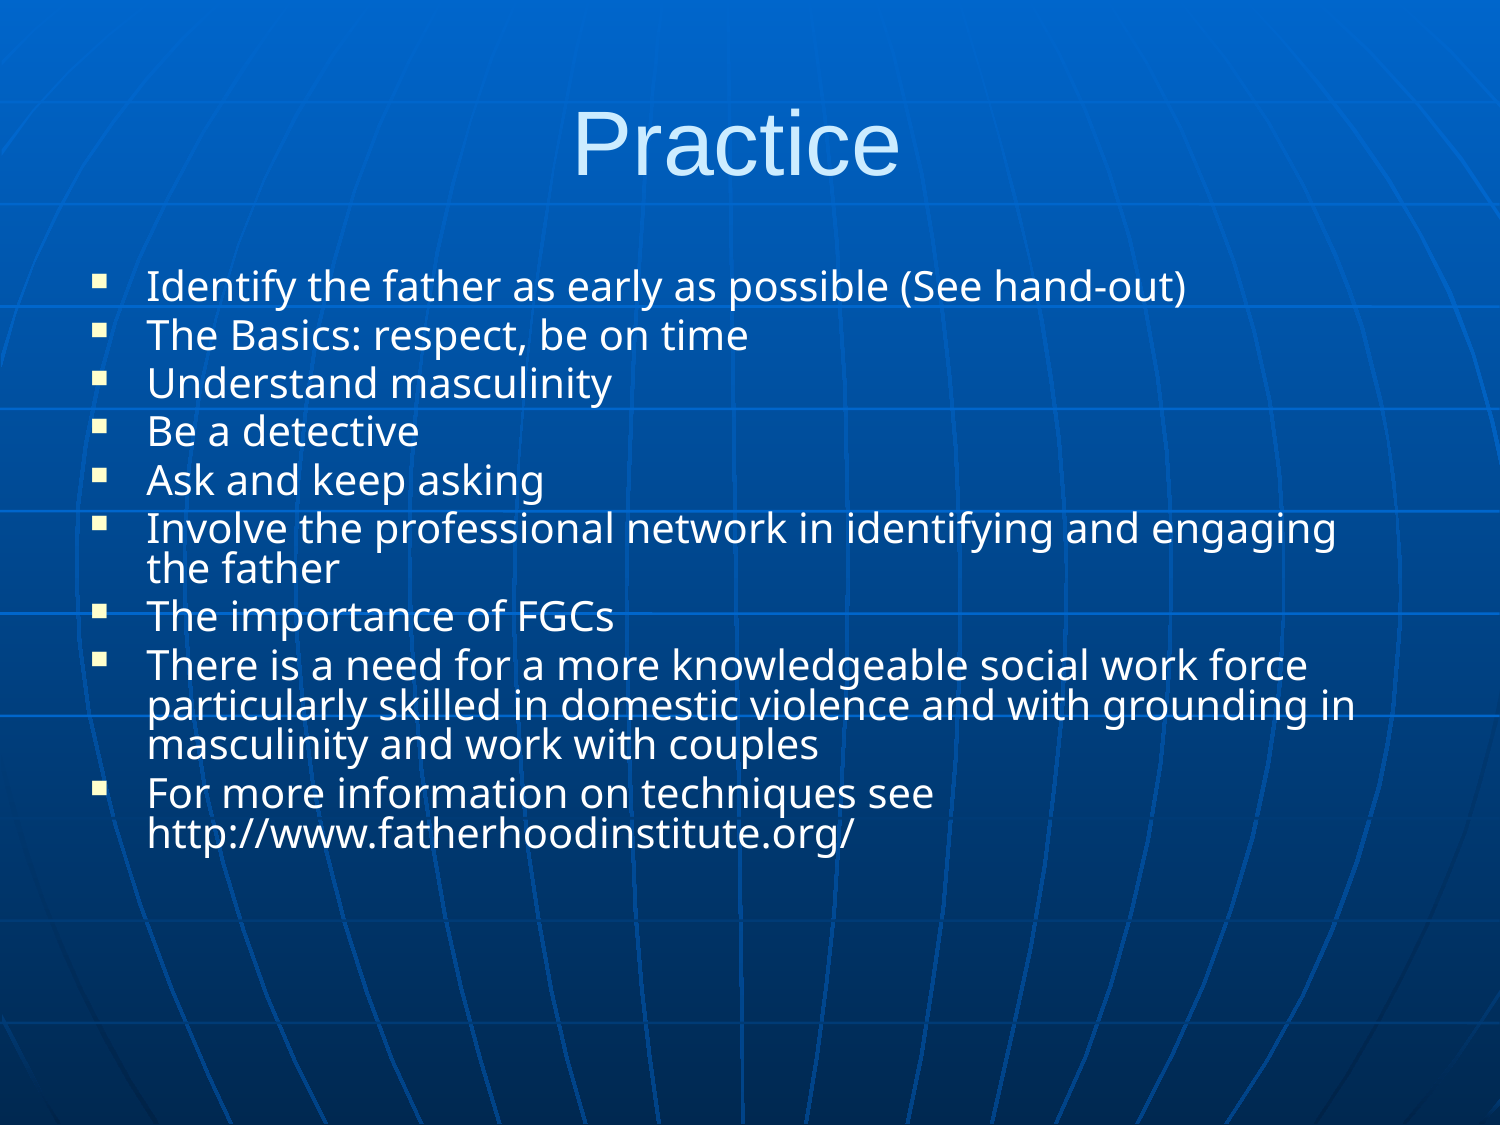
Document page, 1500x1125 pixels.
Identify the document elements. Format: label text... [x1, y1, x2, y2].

title Practice [75, 45, 1425, 233]
list Identify the father as early as possible (See hand-out) The Basics: respect, be on time Understand masculinity Be a detective Ask and keep asking Involve the professional network in identifying and engaging the father The importance of FGCs There is a need for a more knowledgeable social work force particularly skilled in domestic violence and with grounding in masculinity and work with couples For more information on techniques see http://www.fatherhoodinstitute.org/ [75, 262, 1425, 1006]
